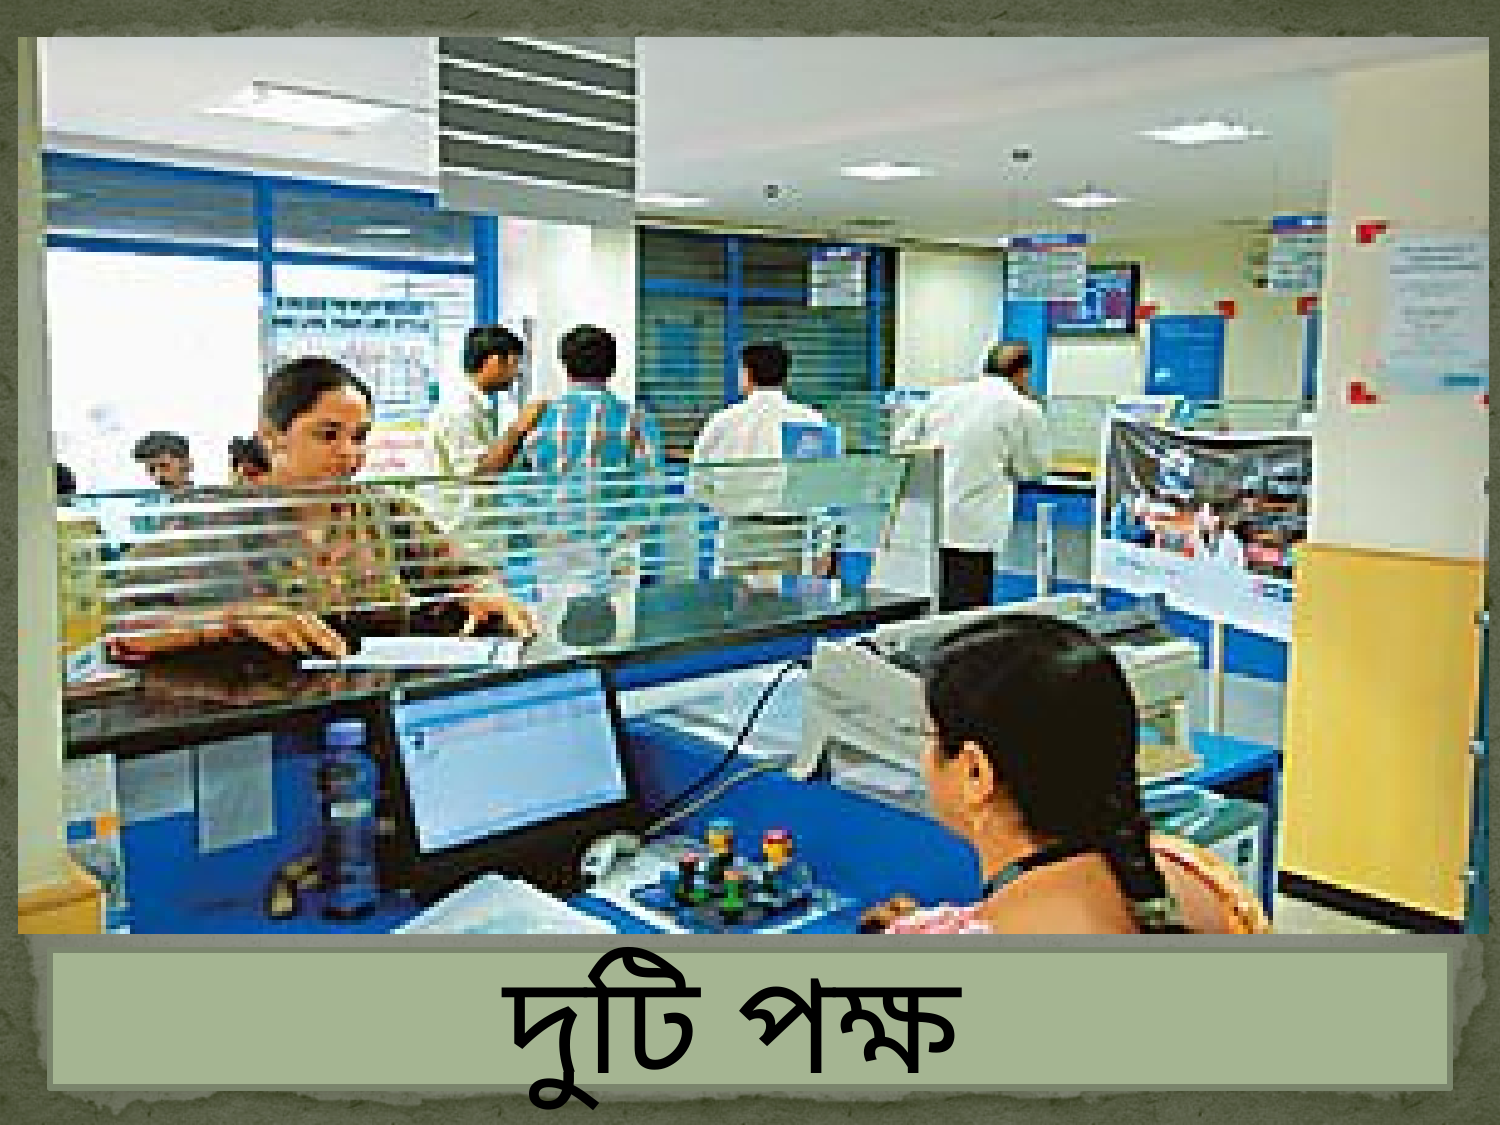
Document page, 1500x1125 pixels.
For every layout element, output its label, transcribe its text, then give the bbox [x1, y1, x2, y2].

text_box দুটি পক্ষ [47, 947, 1453, 1091]
picture [18, 37, 1489, 934]
